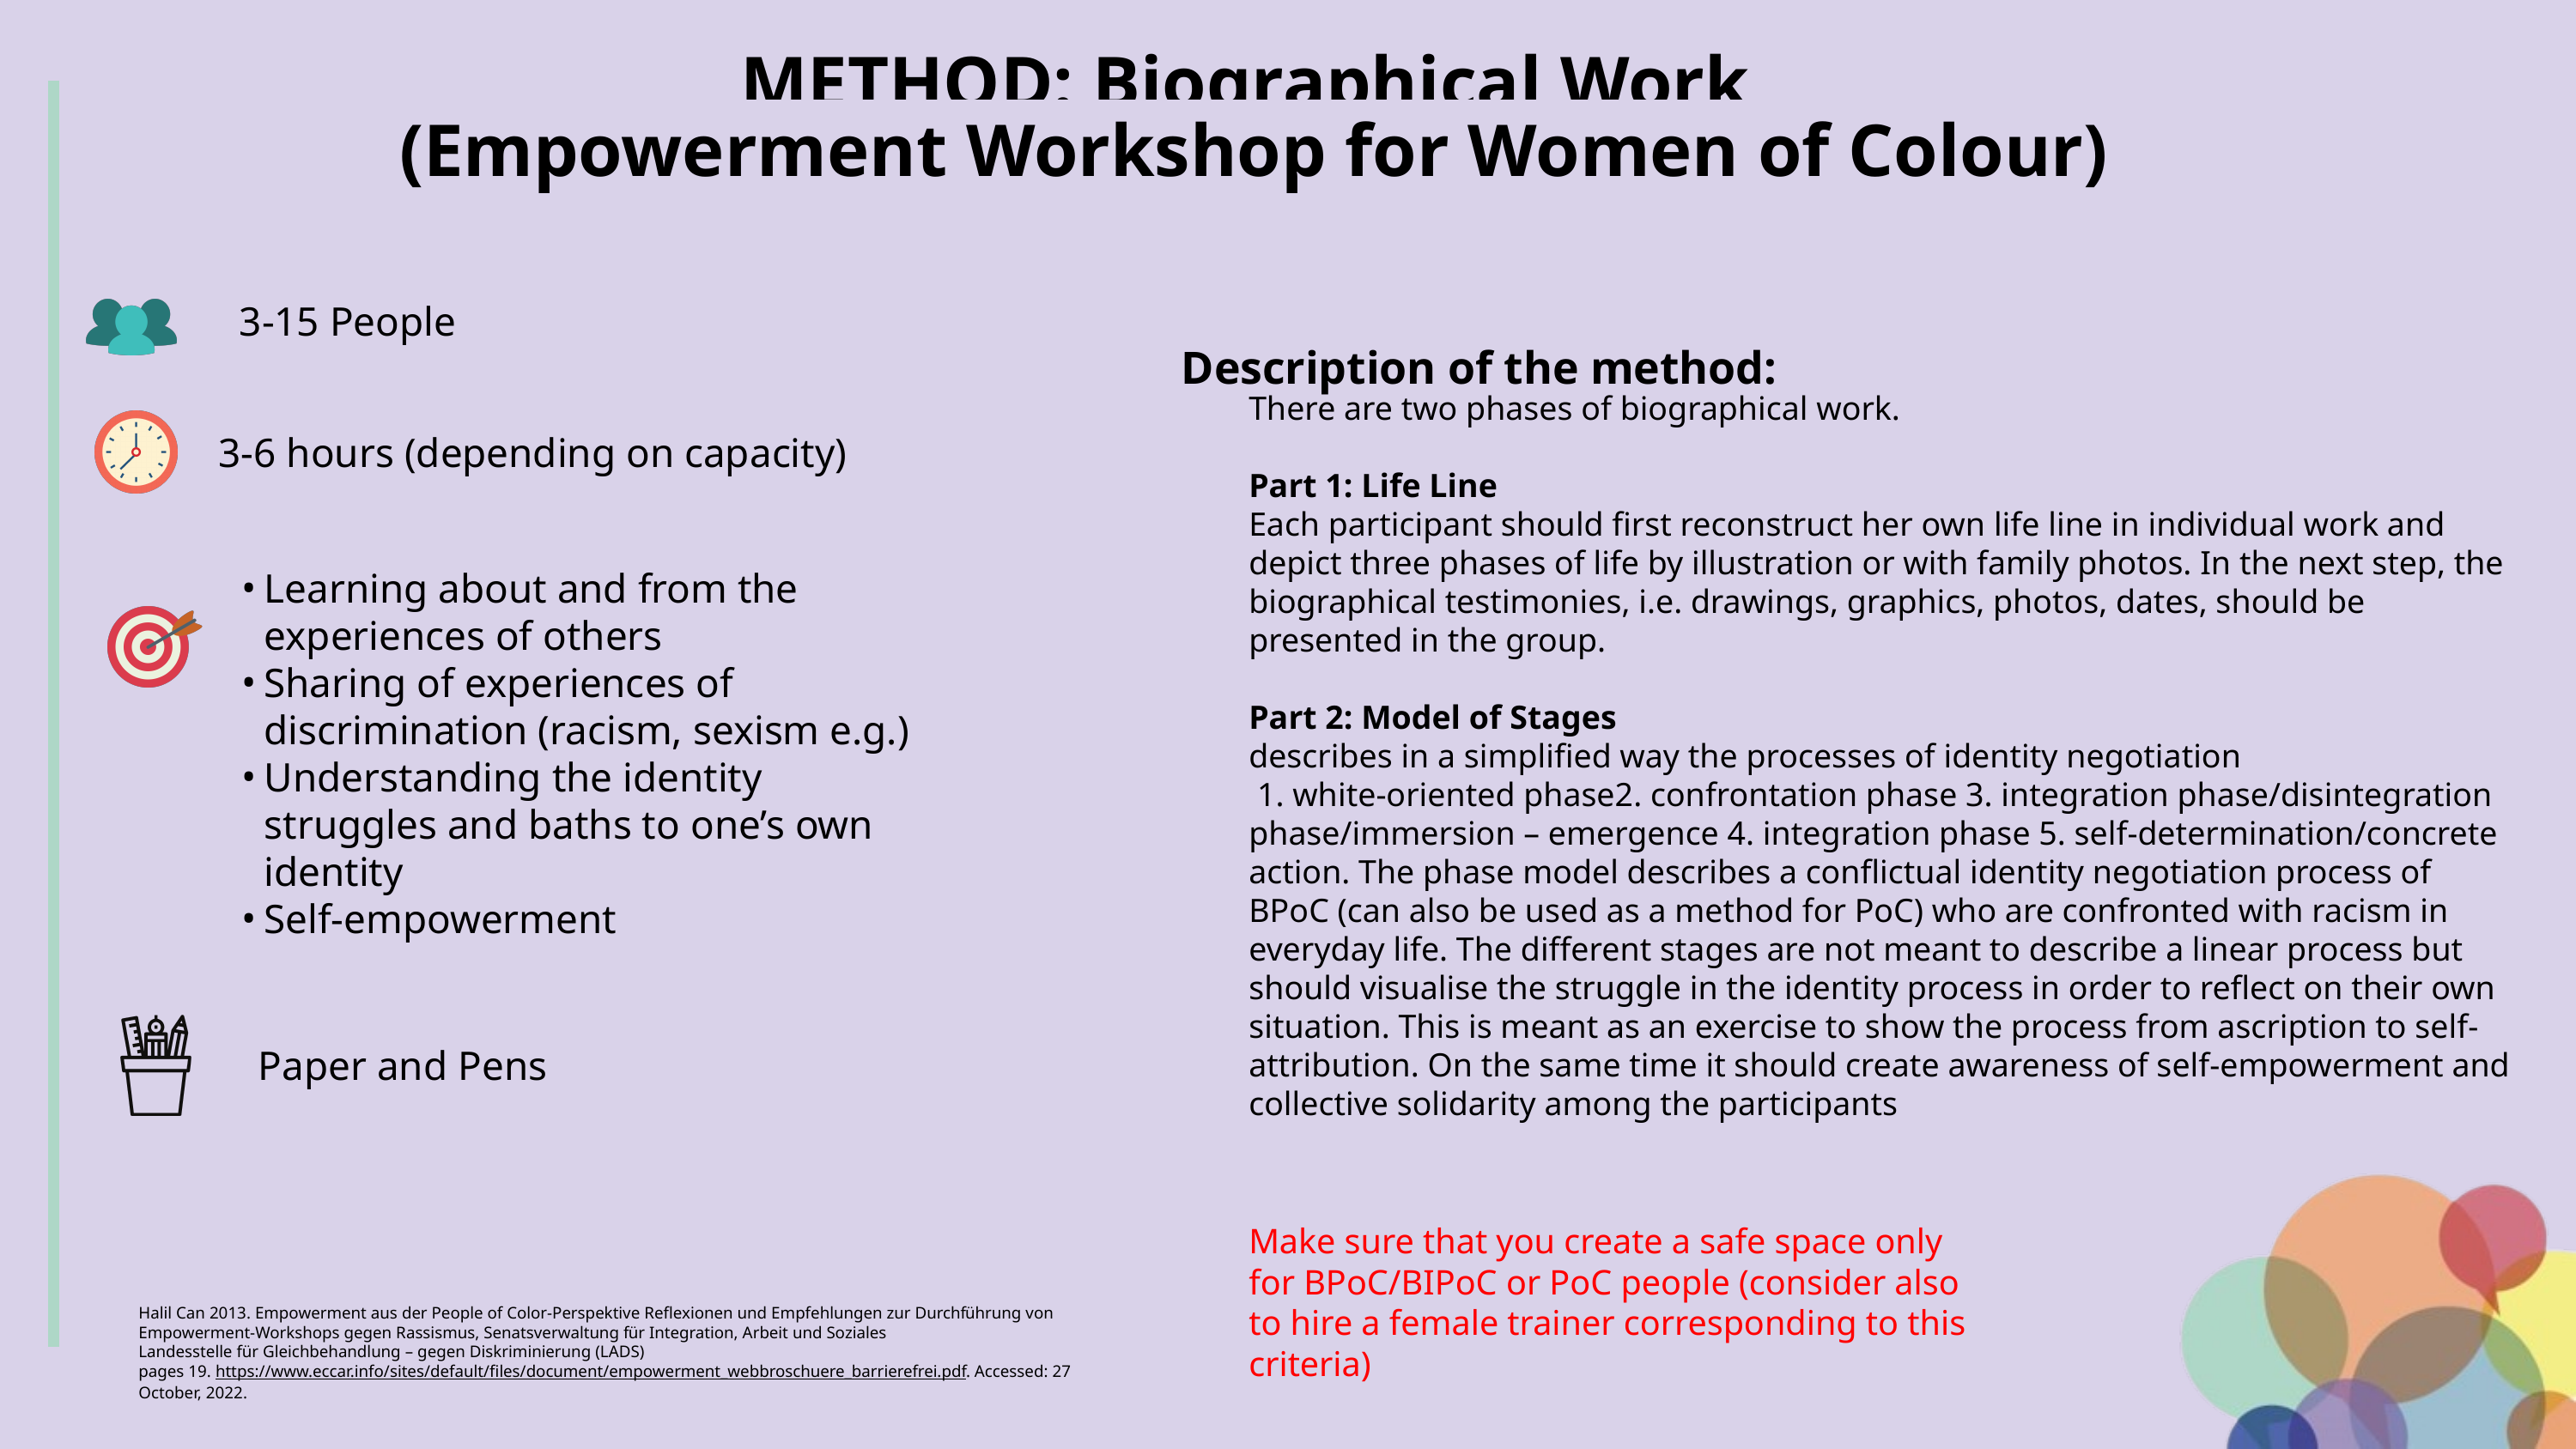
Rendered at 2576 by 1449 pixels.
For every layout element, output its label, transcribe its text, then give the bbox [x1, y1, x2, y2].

picture [94, 410, 178, 494]
text_box 3-15 People [181, 307, 539, 343]
text_box Paper and Pens [258, 1040, 963, 1088]
picture [120, 1014, 191, 1116]
picture [2028, 1155, 2576, 1449]
picture [107, 606, 209, 688]
text_box Make sure that you create a safe space only for BPoC/BIPoC or PoC people (consider also to hire a female trainer corresponding to this criteria) [1236, 1215, 1990, 1390]
text_box Halil Can 2013. Empowerment aus der People of Color-Perspektive Reflexionen und Empfehlungen zur Durchführung von Empowerment-Workshops gegen Rassismus, Senatsverwaltung für Integration, Arbeit und Soziales Landesstelle für Gleichbehandlung – gegen Diskriminierung (LADS) pages 19. https://www.eccar.info/sites/default/files/document/empowerment_webbroschuere_barrierefrei.pdf. Accessed: 27 October, 2022. [125, 1296, 1137, 1410]
text_box 3-6 hours (depending on capacity) [218, 427, 1044, 476]
text_box Learning about and from the experiences of others Sharing of experiences of discrimination (racism, sexism e.g.) Understanding the identity struggles and baths to one’s own identity Self-empowerment [218, 563, 923, 942]
text_box METHOD: Biographical Work (Empowerment Workshop for Women of Colour) [107, 54, 2401, 191]
picture [85, 299, 178, 355]
text_box There are two phases of biographical work. Part 1: Life Line Each participant should first reconstruct her own life line in individual work and depict three phases of life by illustration or with family photos. In the next step, the biographical testimonies, i.e. drawings, graphics, photos, dates, should be presented in the group. Part 2: Model of Stages describes in a simplified way the processes of identity negotiation 1. white-oriented phase2. confrontation phase 3. integration phase/disintegration phase/immersion – emergence 4. integration phase 5. self-determination/concrete action. The phase model describes a conflictual identity negotiation process of BPoC (can also be used as a method for PoC) who are confronted with racism in everyday life. The different stages are not meant to describe a linear process but should visualise the struggle in the identity process in order to reflect on their own situation. This is meant as an exercise to show the process from ascription to self-attribution. On the same time it should create awareness of self-empowerment and collective solidarity among the participants [1236, 381, 2525, 1215]
text_box Description of the method: [1159, 336, 1800, 394]
